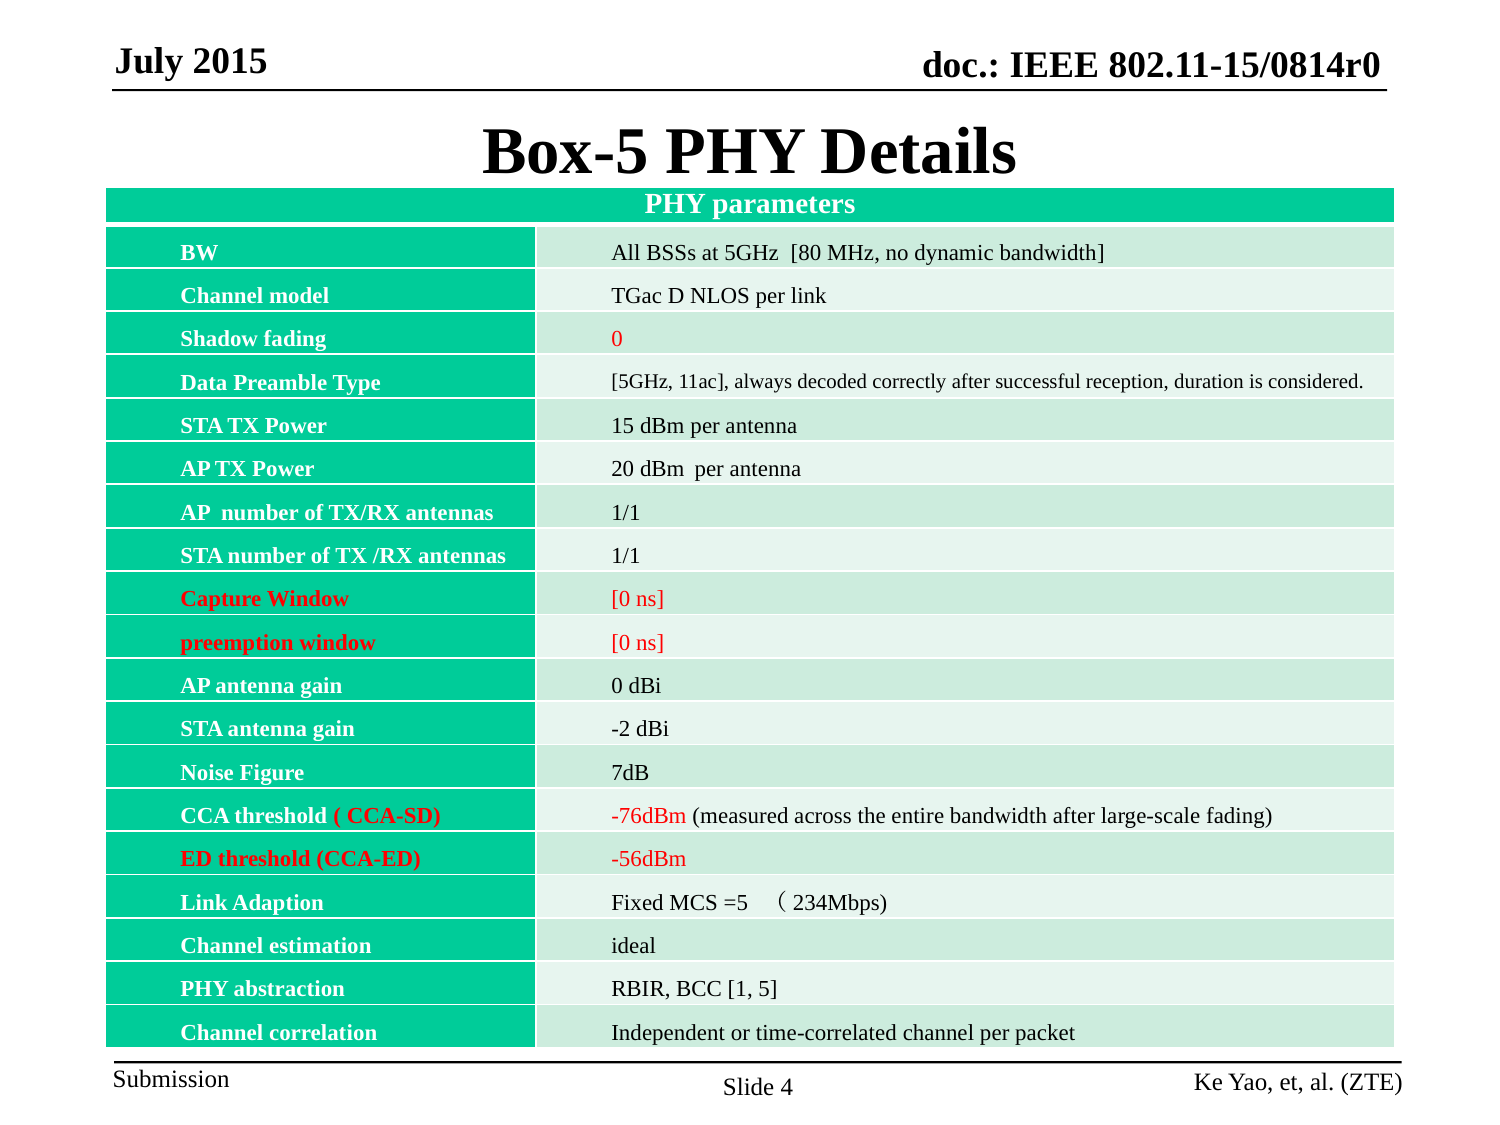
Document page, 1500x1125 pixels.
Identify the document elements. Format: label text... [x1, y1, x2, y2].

table_cell [0 ns] [537, 572, 1394, 614]
table_header PHY parameters [106, 188, 1394, 222]
table_cell 0 dBi [537, 659, 1394, 700]
table_cell AP TX Power [106, 442, 535, 483]
table_cell 0 [537, 312, 1394, 353]
table_cell [5GHz, 11ac], always decoded correctly after successful reception, duration is considered. [537, 355, 1394, 397]
table_cell [0 ns] [537, 615, 1394, 657]
table_cell Noise Figure [106, 745, 535, 787]
table_cell -56dBm [537, 832, 1394, 874]
table_cell Data Preamble Type [106, 355, 535, 397]
table_cell AP antenna gain [106, 659, 535, 700]
table_cell BW [106, 227, 535, 267]
table_cell 15 dBm per antenna [537, 399, 1394, 440]
table_cell PHY abstraction [106, 962, 535, 1004]
table_cell 20 dBm per antenna [537, 442, 1394, 483]
table_cell STA TX Power [106, 399, 535, 440]
table_cell -76dBm (measured across the entire bandwidth after large-scale fading) [537, 789, 1394, 830]
table_cell ideal [537, 919, 1394, 960]
table_cell Capture Window [106, 572, 535, 614]
table_cell Channel estimation [106, 919, 535, 960]
table_cell Channel model [106, 269, 535, 310]
slide_number Slide 4 [714, 1070, 802, 1101]
table_cell ED threshold (CCA-ED) [106, 832, 535, 874]
table_cell Fixed MCS =5 （234Mbps) [537, 875, 1394, 917]
table_cell STA number of TX /RX antennas [106, 529, 535, 570]
footer Ke Yao, et, al. (ZTE) [1113, 1066, 1418, 1094]
title Box-5 PHY Details [112, 93, 1388, 187]
table_cell 7dB [537, 745, 1394, 787]
table_cell preemption window [106, 615, 535, 657]
table_cell -2 dBi [537, 702, 1394, 744]
table_cell Link Adaption [106, 875, 535, 917]
table_cell All BSSs at 5GHz [80 MHz, no dynamic bandwidth] [537, 227, 1394, 267]
table_cell 1/1 [537, 529, 1394, 570]
table_cell RBIR, BCC [1, 5] [537, 962, 1394, 1004]
table_cell TGac D NLOS per link [537, 269, 1394, 310]
table_cell Channel correlation [106, 1005, 535, 1047]
table_cell Independent or time-correlated channel per packet [537, 1005, 1394, 1047]
table_cell Shadow fading [106, 312, 535, 353]
table_cell STA antenna gain [106, 702, 535, 744]
table_cell 1/1 [537, 485, 1394, 527]
table_cell CCA threshold ( CCA-SD) [106, 789, 535, 830]
table_cell AP number of TX/RX antennas [106, 485, 535, 527]
